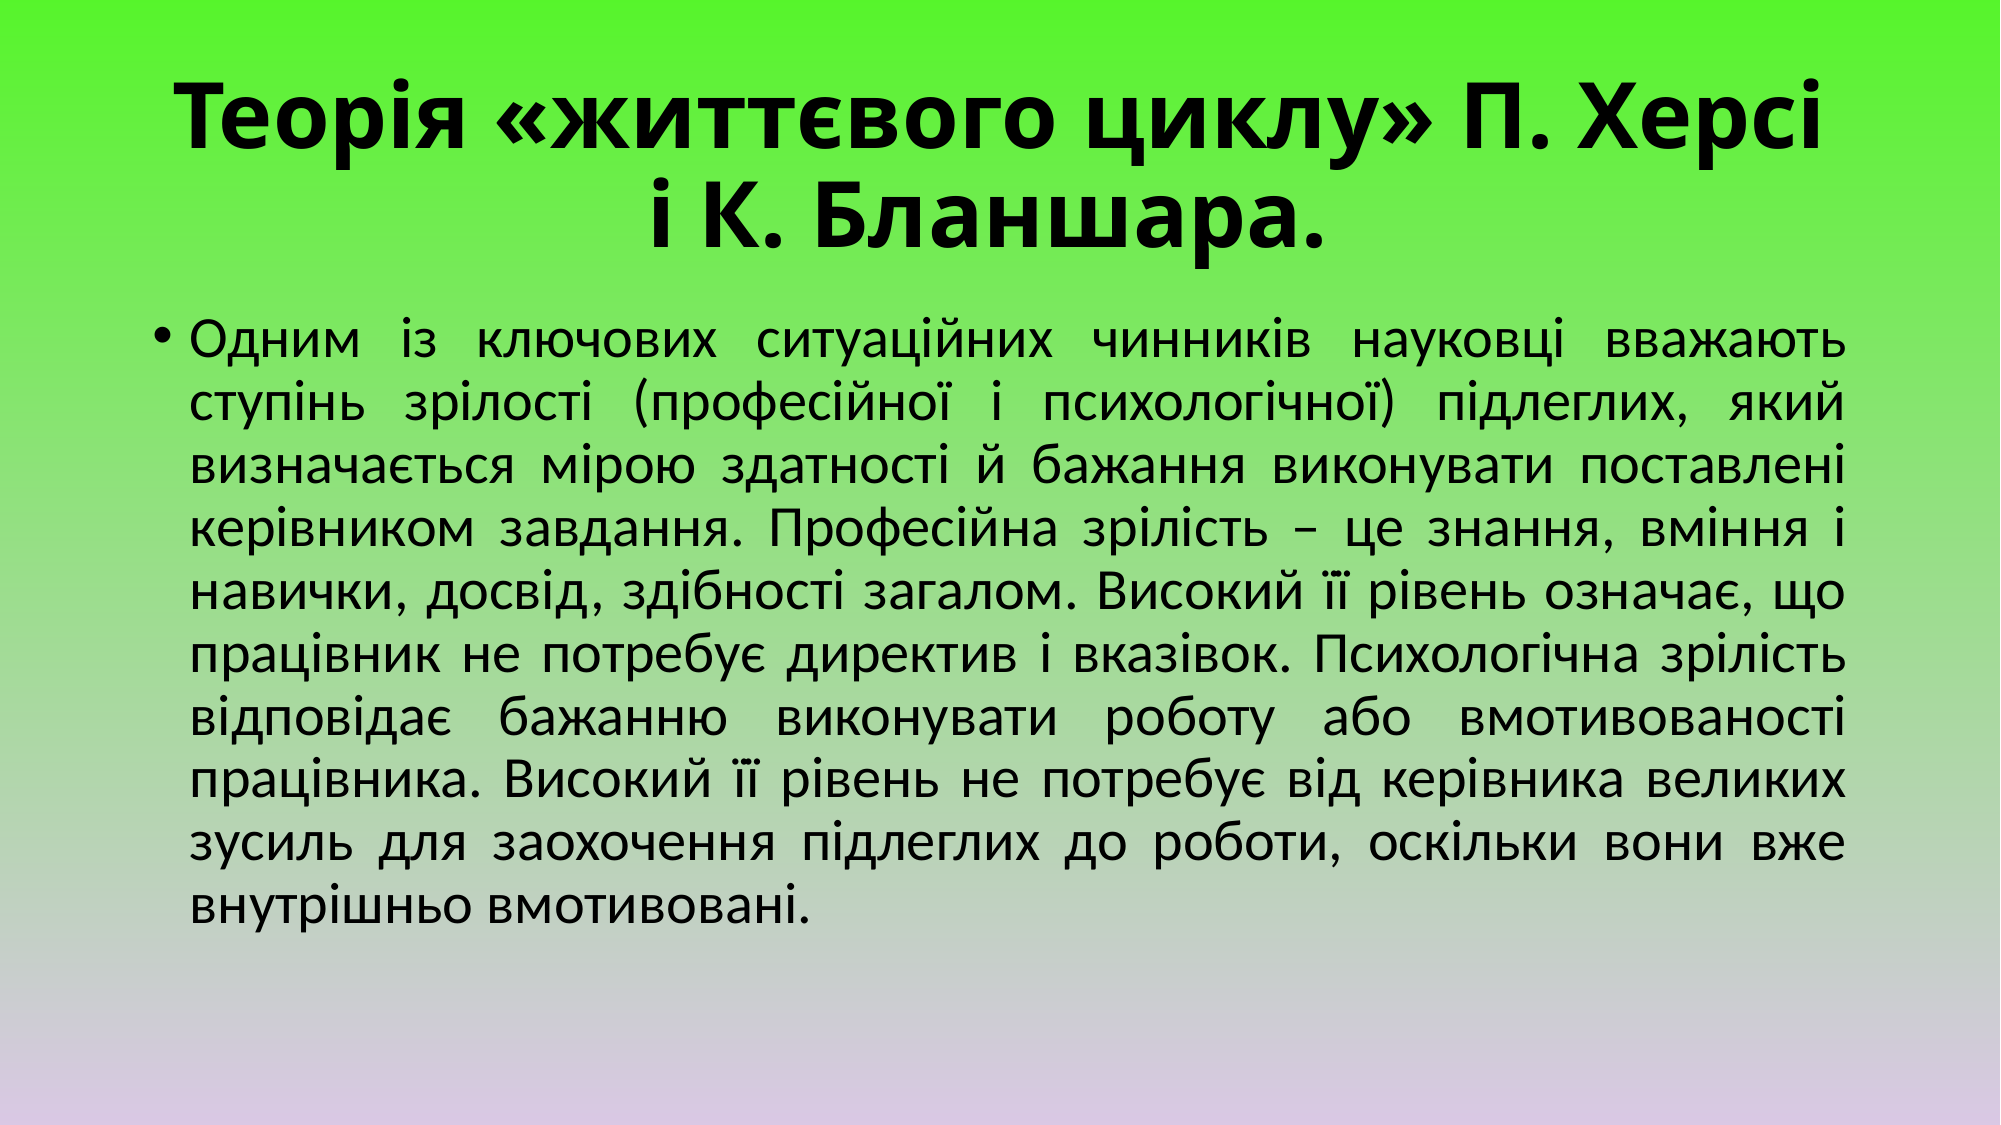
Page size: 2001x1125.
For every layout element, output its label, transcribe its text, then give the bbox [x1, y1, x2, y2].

title Теорія «життєвого циклу» П. Херсі і К. Бланшара. [137, 59, 1863, 278]
list Одним із ключових ситуаційних чинників науковці вважають ступінь зрілості (професійної і психологічної) підлеглих, який визначається мірою здатності й бажання виконувати поставлені керівником завдання. Професійна зрілість – це знання, вміння і навички, досвід, здібності загалом. Високий її рівень означає, що працівник не потребує директив і вказівок. Психологічна зрілість відповідає бажанню виконувати роботу або вмотивованості працівника. Високий її рівень не потребує від керівника великих зусиль для заохочення підлеглих до роботи, оскільки вони вже внутрішньо вмотивовані. [137, 299, 1863, 1014]
